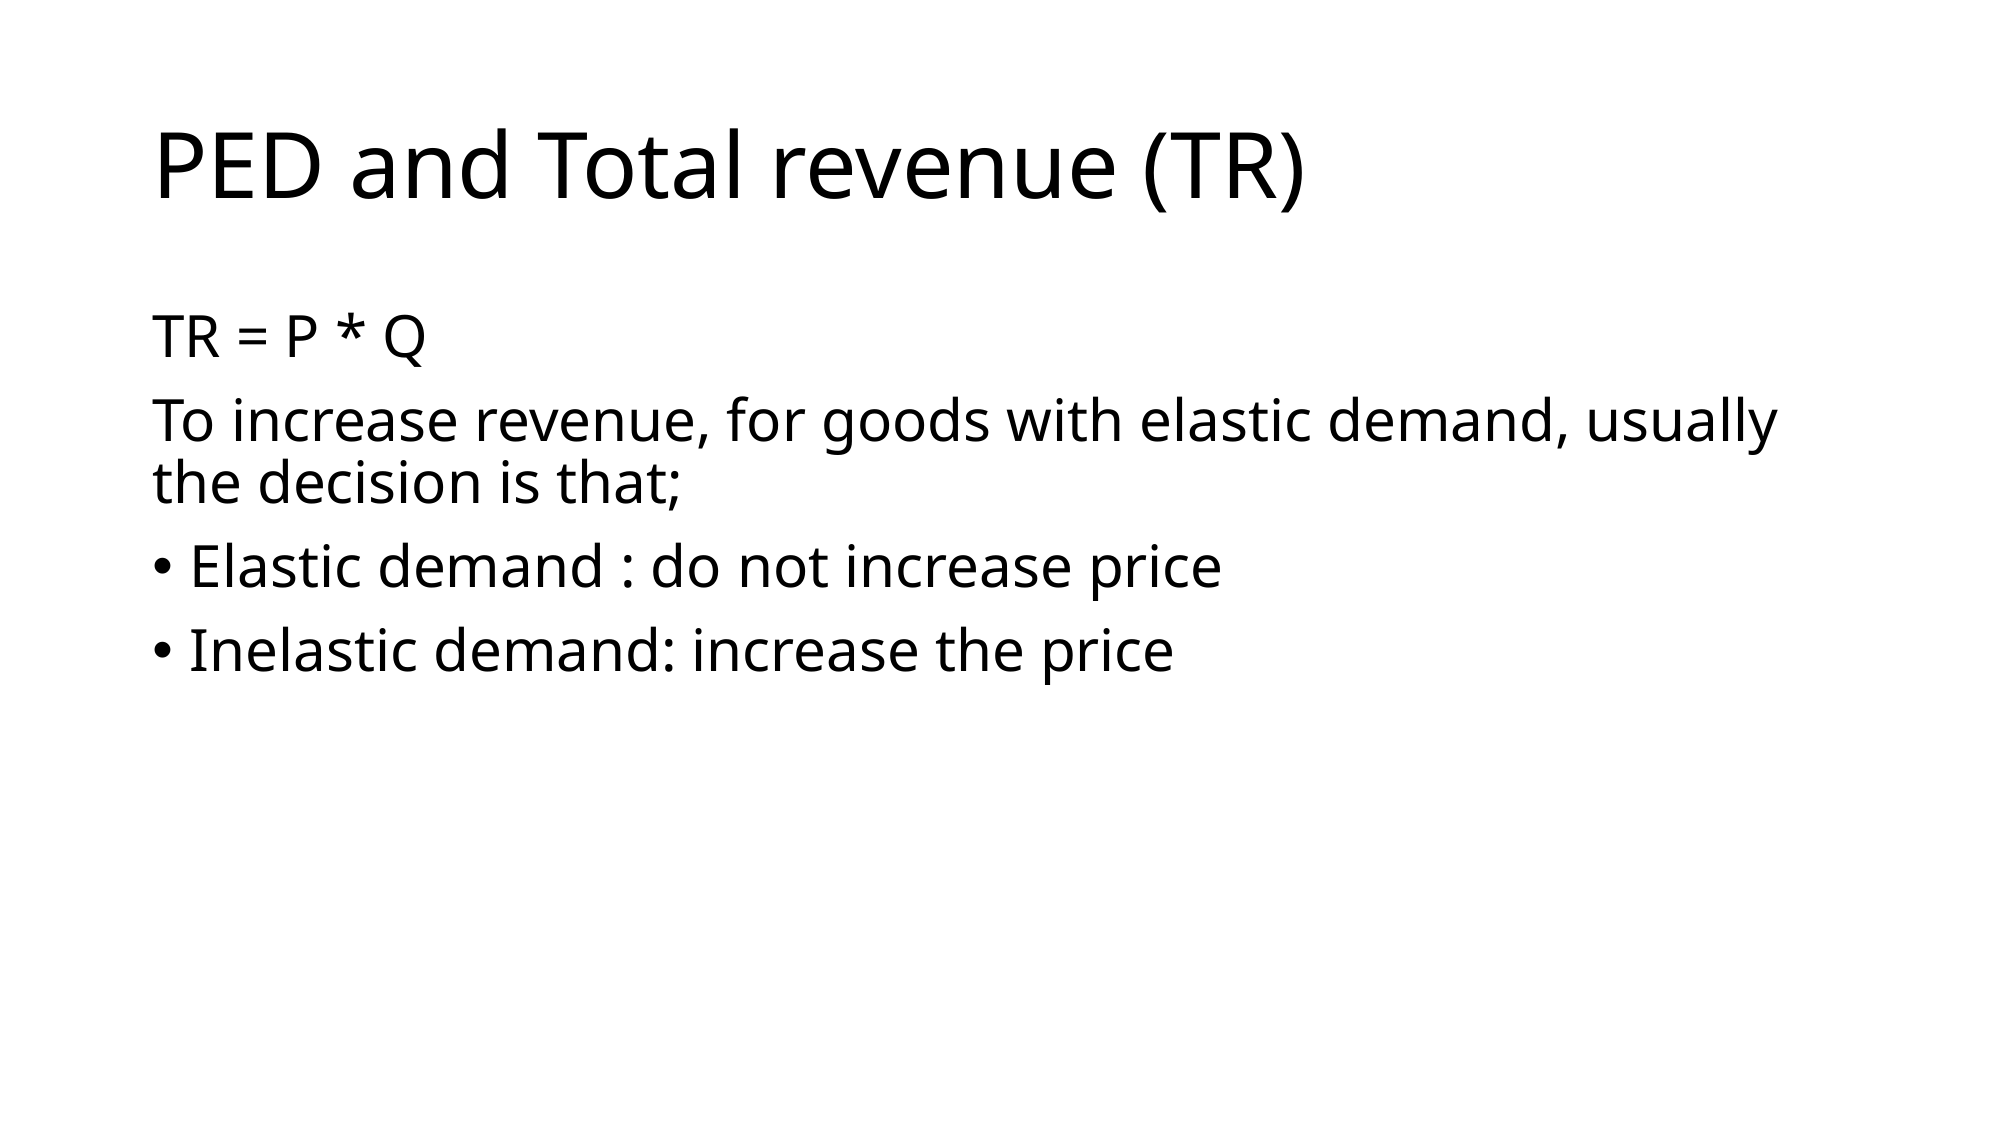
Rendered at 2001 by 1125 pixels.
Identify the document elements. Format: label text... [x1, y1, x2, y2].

title PED and Total revenue (TR) [137, 59, 1863, 278]
list TR = P * Q To increase revenue, for goods with elastic demand, usually the decision is that; Elastic demand : do not increase price Inelastic demand: increase the price [137, 299, 1863, 1014]
